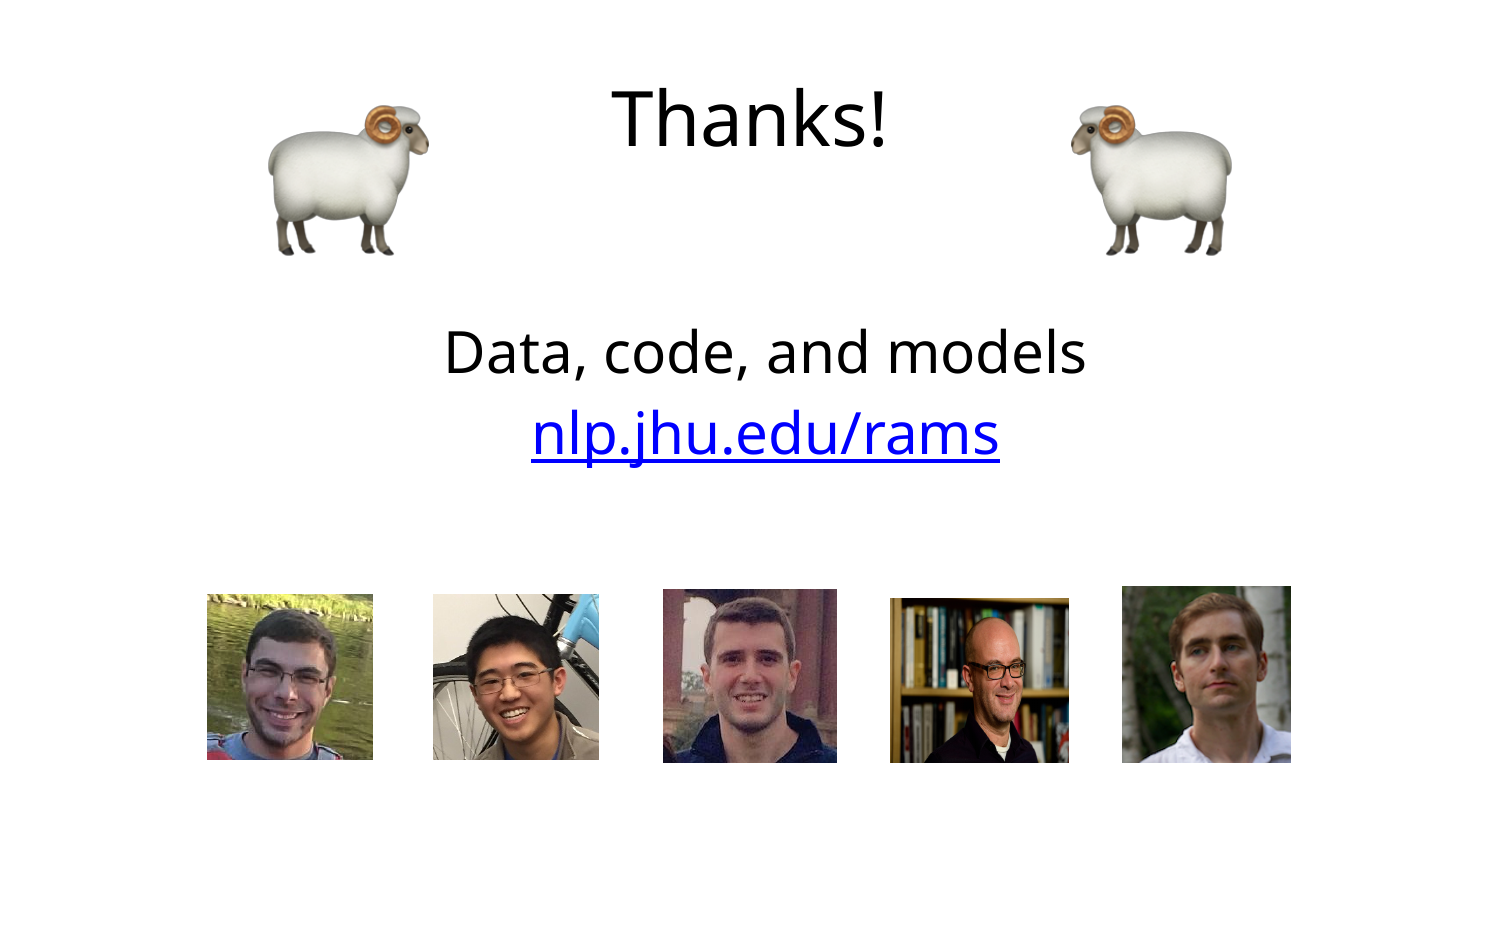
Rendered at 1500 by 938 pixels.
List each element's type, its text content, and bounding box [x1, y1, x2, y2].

picture [890, 598, 1069, 763]
picture [207, 593, 373, 760]
picture [1069, 96, 1234, 261]
picture [1122, 585, 1291, 763]
list Data, code, and models nlp.jhu.edu/rams [75, 218, 1425, 838]
picture [266, 96, 431, 261]
picture [662, 588, 837, 763]
title Thanks! [75, 37, 1425, 194]
picture [432, 593, 599, 760]
